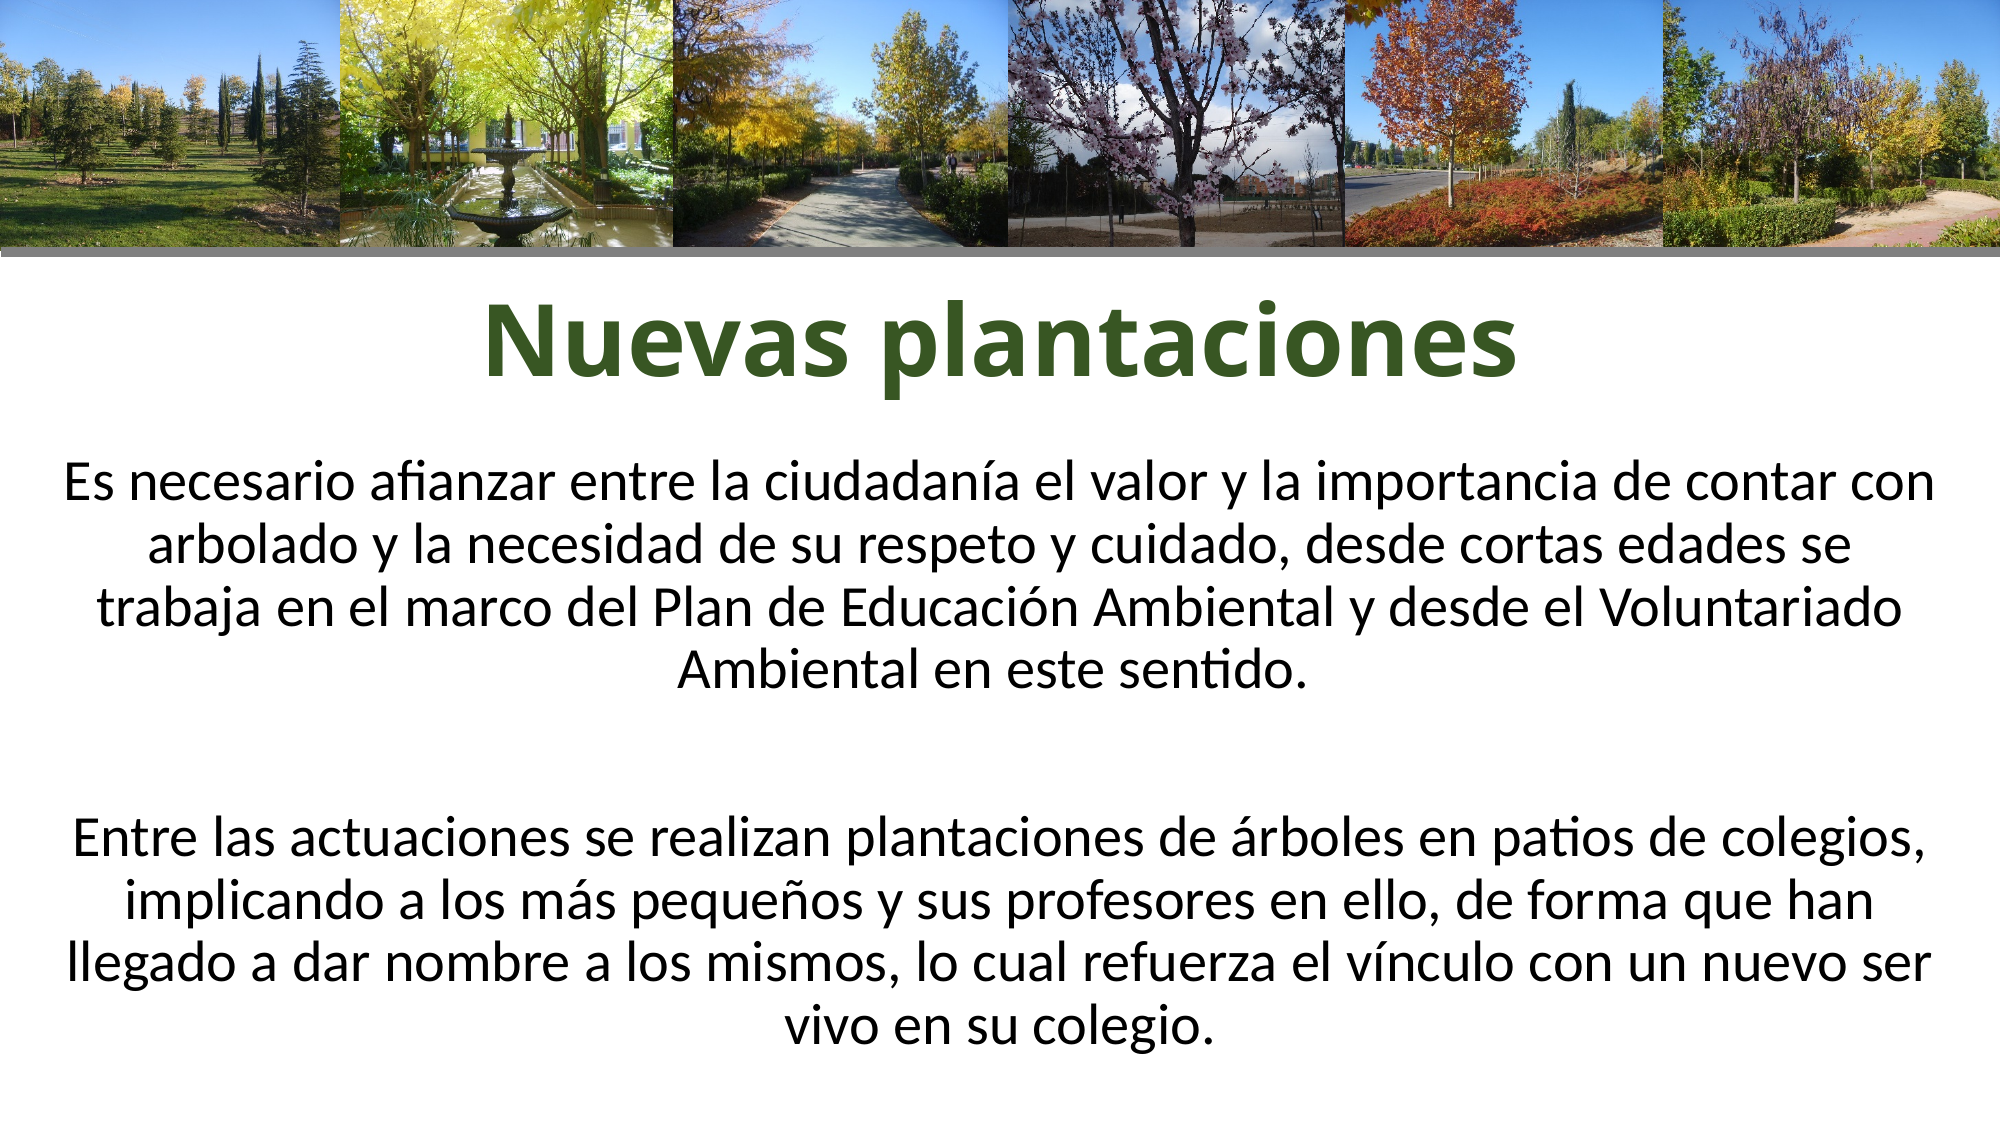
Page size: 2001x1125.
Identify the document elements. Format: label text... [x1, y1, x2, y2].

title Nuevas plantaciones [0, 255, 2000, 406]
subtitle Es necesario afianzar entre la ciudadanía el valor y la importancia de contar con arbolado y la necesidad de su respeto y cuidado, desde cortas edades se trabaja en el marco del Plan de Educación Ambiental y desde el Voluntariado Ambiental en este sentido. Entre las actuaciones se realizan plantaciones de árboles en patios de colegios, implicando a los más pequeños y sus profesores en ello, de forma que han llegado a dar nombre a los mismos, lo cual refuerza el vínculo con un nuevo ser vivo en su colegio. [48, 442, 1953, 1110]
picture [0, 0, 2000, 251]
